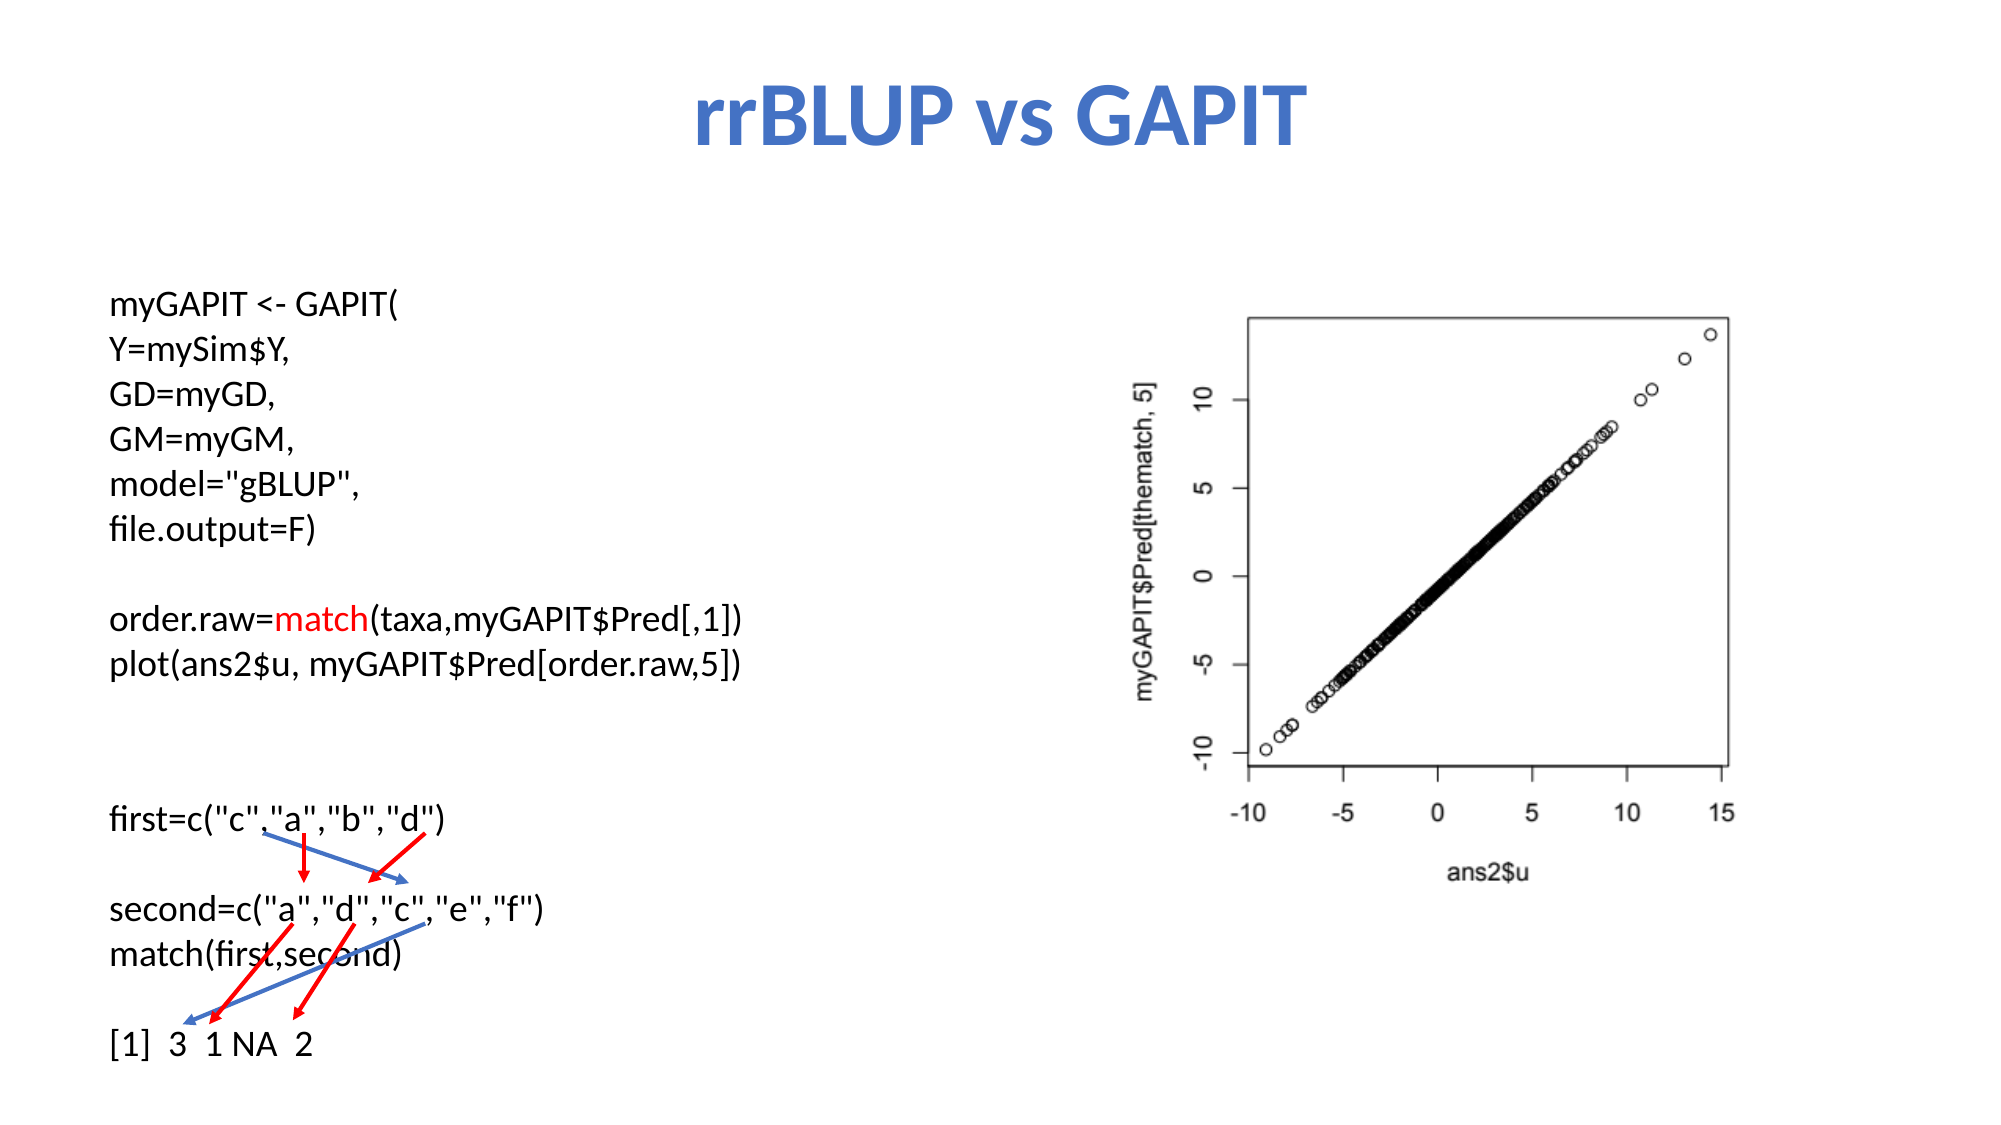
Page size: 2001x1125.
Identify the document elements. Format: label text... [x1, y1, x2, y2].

text_box myGAPIT <- GAPIT( Y=mySim$Y, GD=myGD, GM=myGM, model="gBLUP", file.output=F) order.raw=match(taxa,myGAPIT$Pred[,1]) plot(ans2$u, myGAPIT$Pred[order.raw,5]) [94, 271, 1042, 692]
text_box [263, 833, 303, 884]
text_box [209, 923, 293, 1025]
text_box first=c("c","a","b","d") second=c("a","d","c","e","f") match(first,second) [1] 3 1 NA 2 [94, 786, 684, 1072]
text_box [292, 923, 355, 1021]
picture [1124, 195, 1790, 919]
title rrBLUP vs GAPIT [138, 7, 1864, 225]
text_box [304, 833, 367, 884]
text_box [293, 923, 426, 1025]
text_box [367, 833, 426, 884]
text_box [182, 923, 209, 1025]
